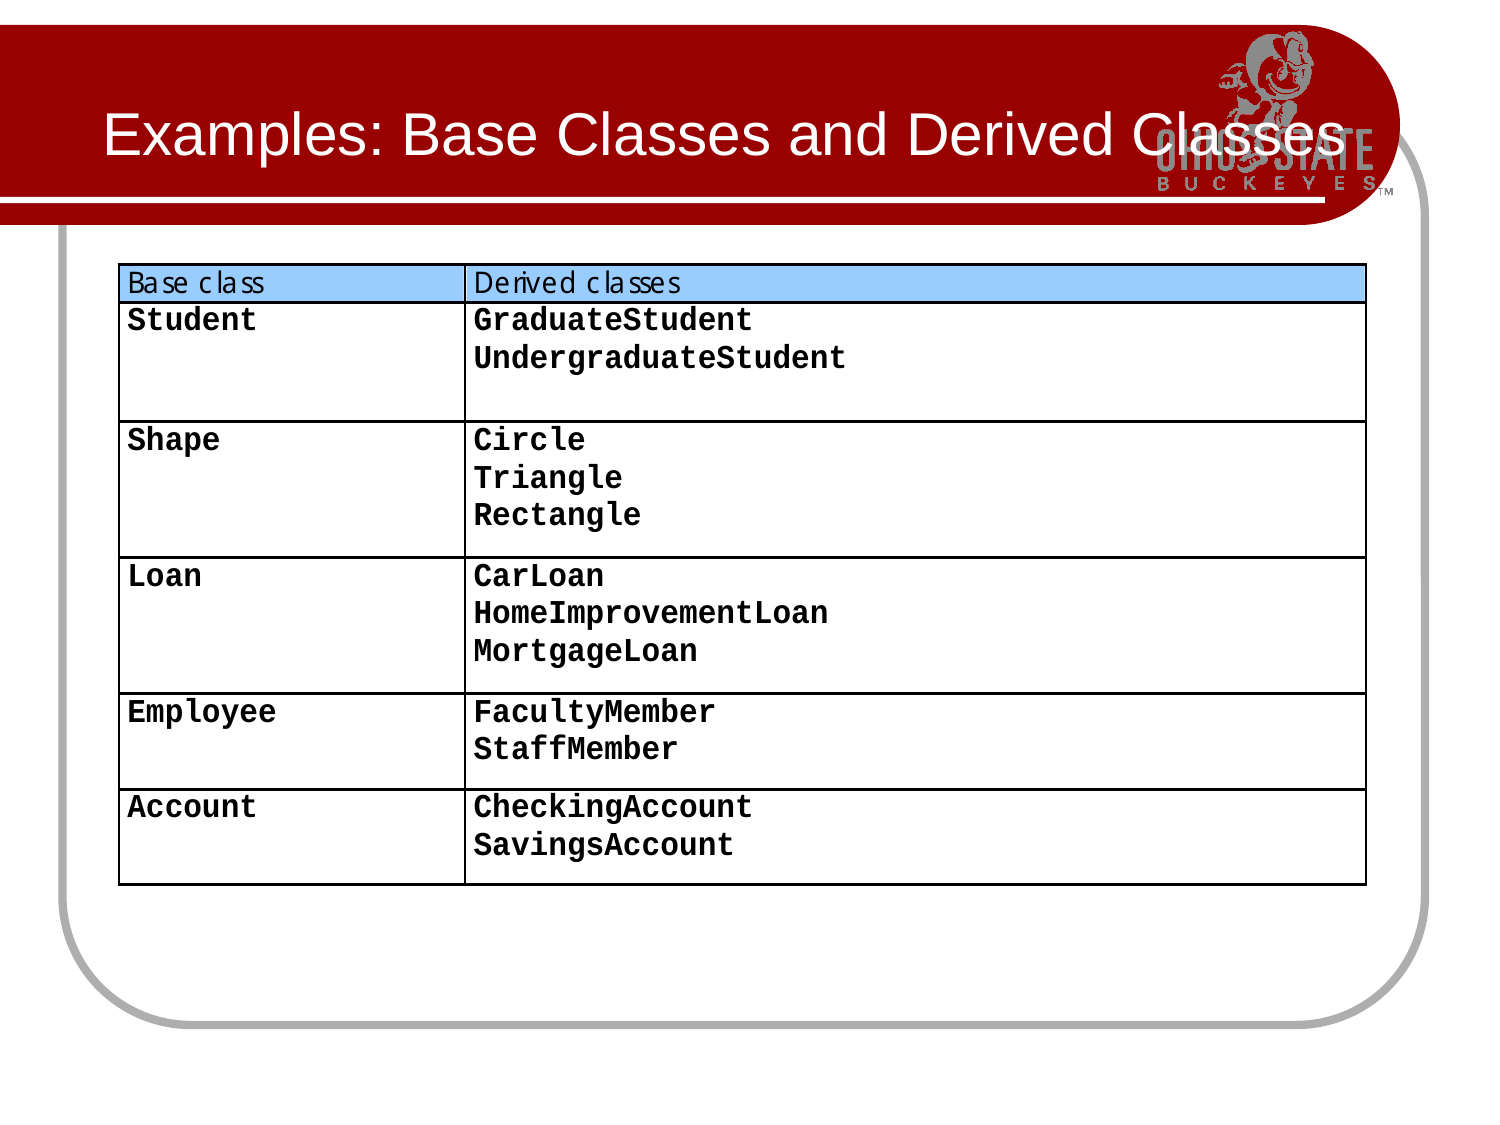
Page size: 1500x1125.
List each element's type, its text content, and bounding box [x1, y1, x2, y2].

title Examples: Base Classes and Derived Classes [87, 37, 1413, 226]
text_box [116, 263, 1376, 938]
